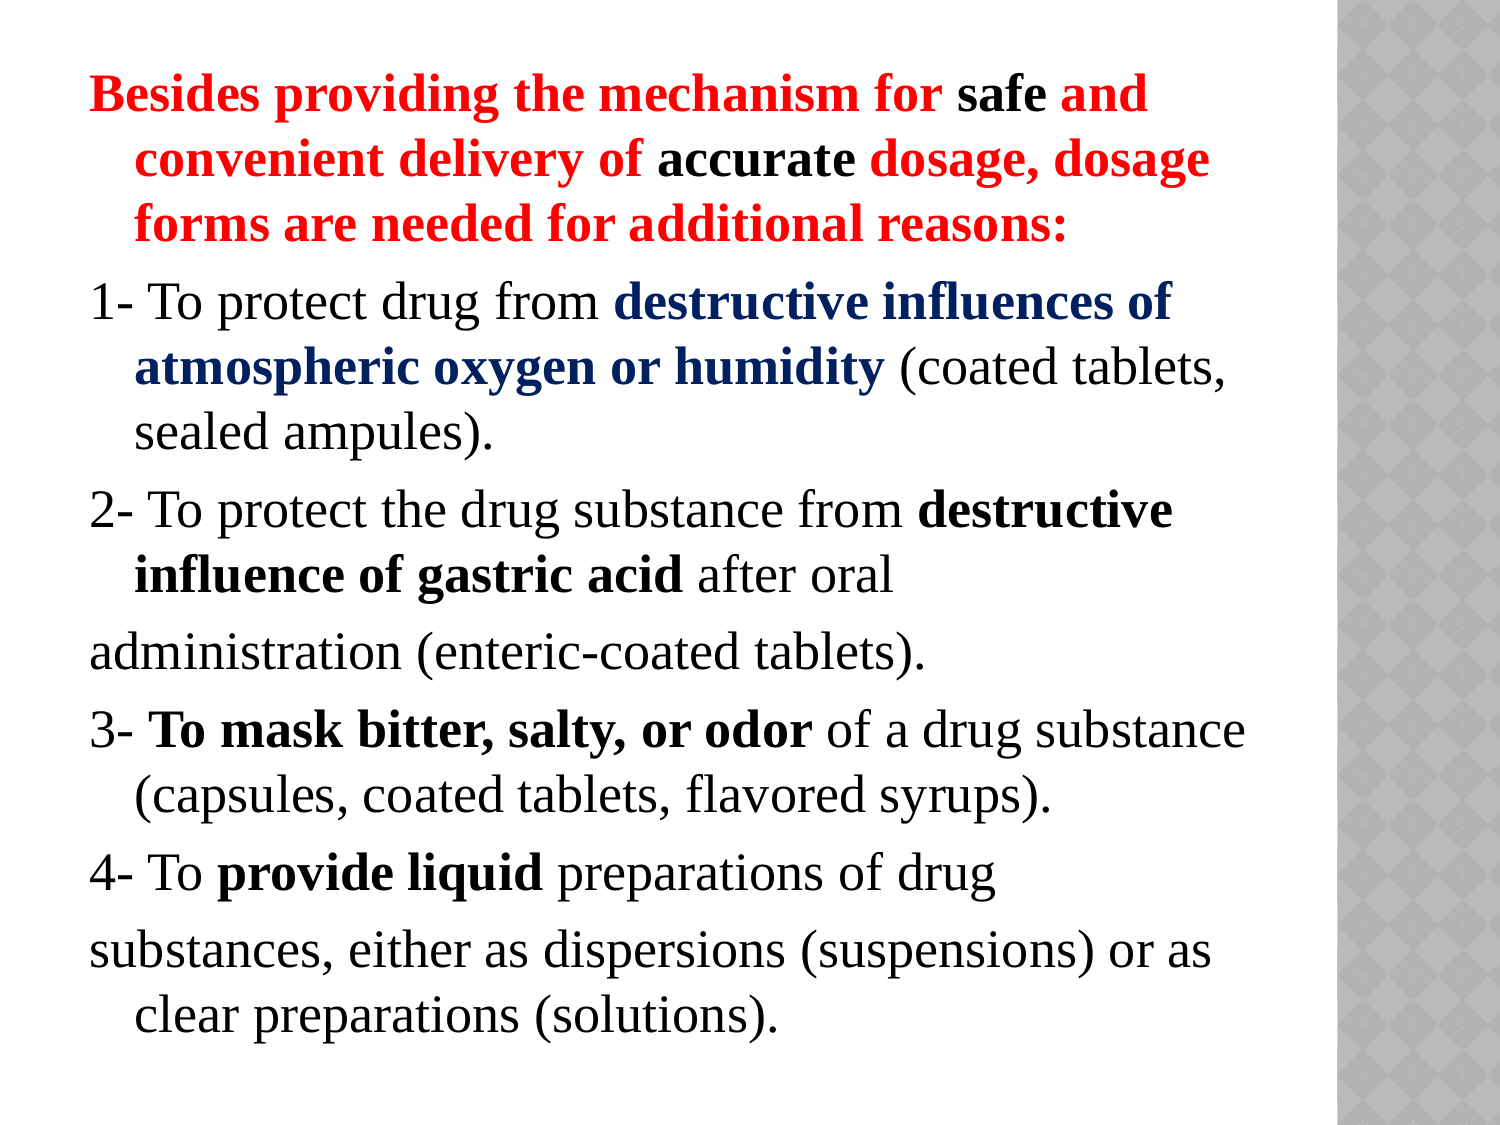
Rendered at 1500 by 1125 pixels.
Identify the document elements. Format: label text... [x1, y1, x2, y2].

list Besides providing the mechanism for safe and convenient delivery of accurate dosage, dosage forms are needed for additional reasons: 1- To protect drug from destructive influences of atmospheric oxygen or humidity (coated tablets, sealed ampules). 2- To protect the drug substance from destructive influence of gastric acid after oral administration (enteric-coated tablets). 3- To mask bitter, salty, or odor of a drug substance (capsules, coated tablets, flavored syrups). 4- To provide liquid preparations of drug substances, either as dispersions (suspensions) or as clear preparations (solutions). [75, 50, 1263, 1059]
